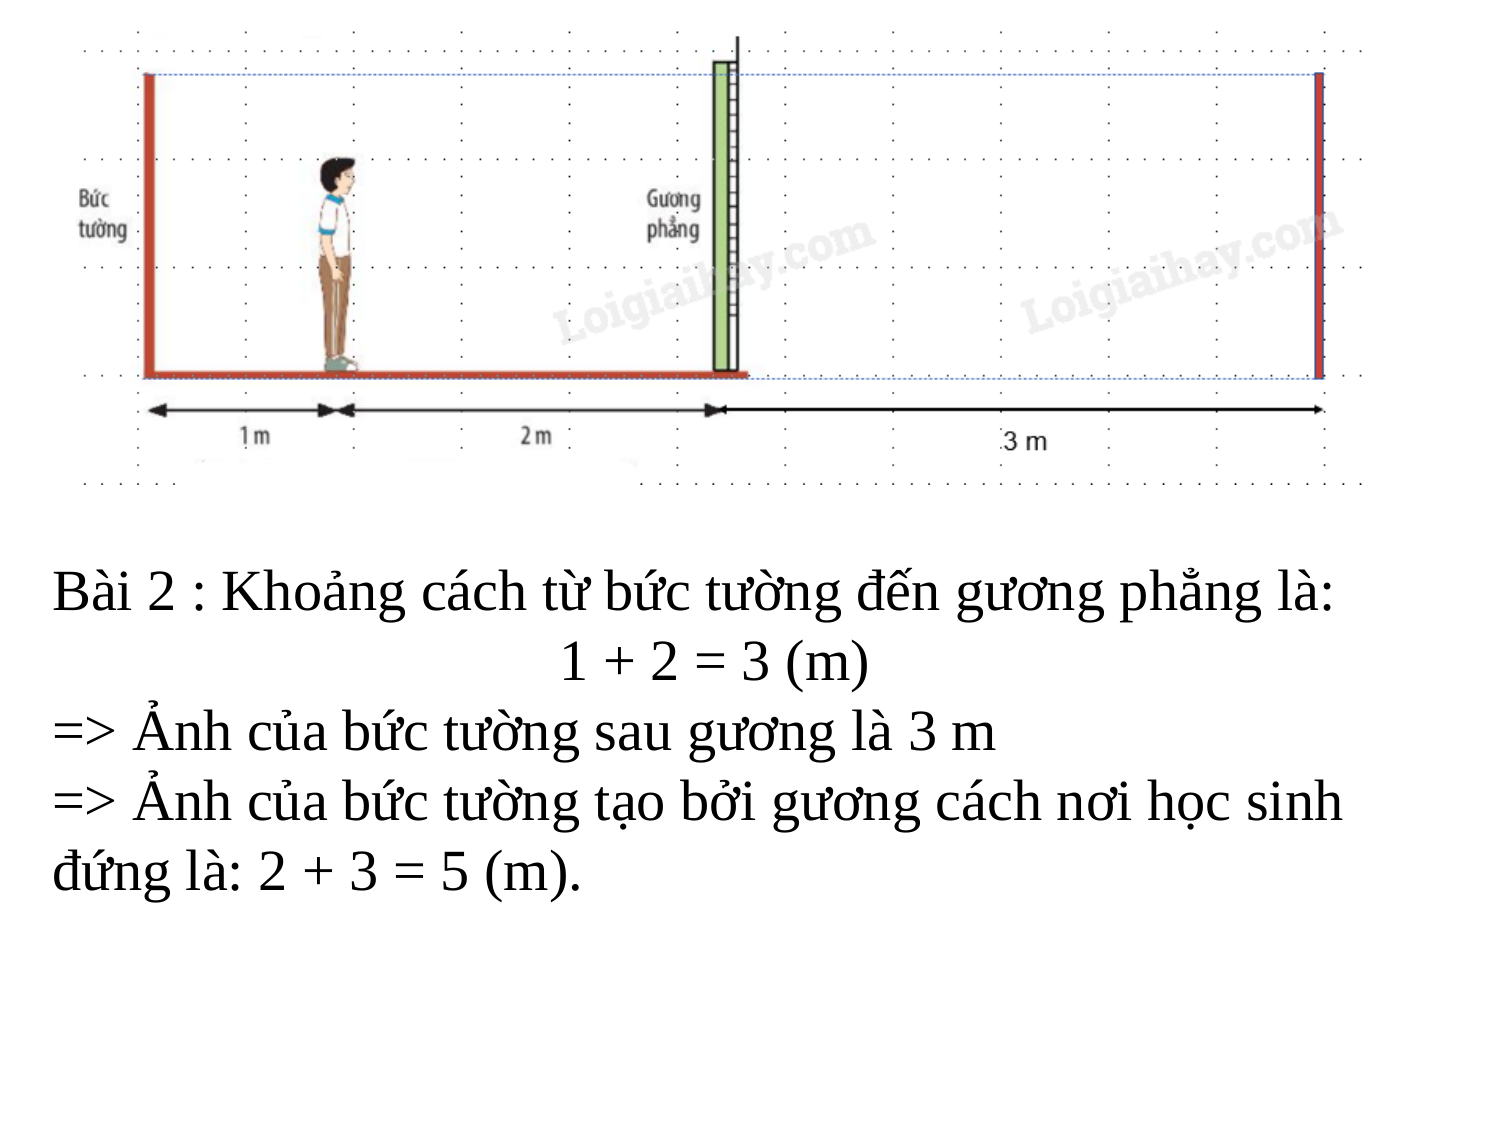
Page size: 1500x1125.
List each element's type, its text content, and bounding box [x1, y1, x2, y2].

text_box Bài 2 : Khoảng cách từ bức tường đến gương phẳng là: 1 + 2 = 3 (m) => Ảnh của bức tường sau gương là 3 m => Ảnh của bức tường tạo bởi gương cách nơi học sinh đứng là: 2 + 3 = 5 (m). [37, 544, 1463, 910]
picture [74, 24, 1371, 485]
